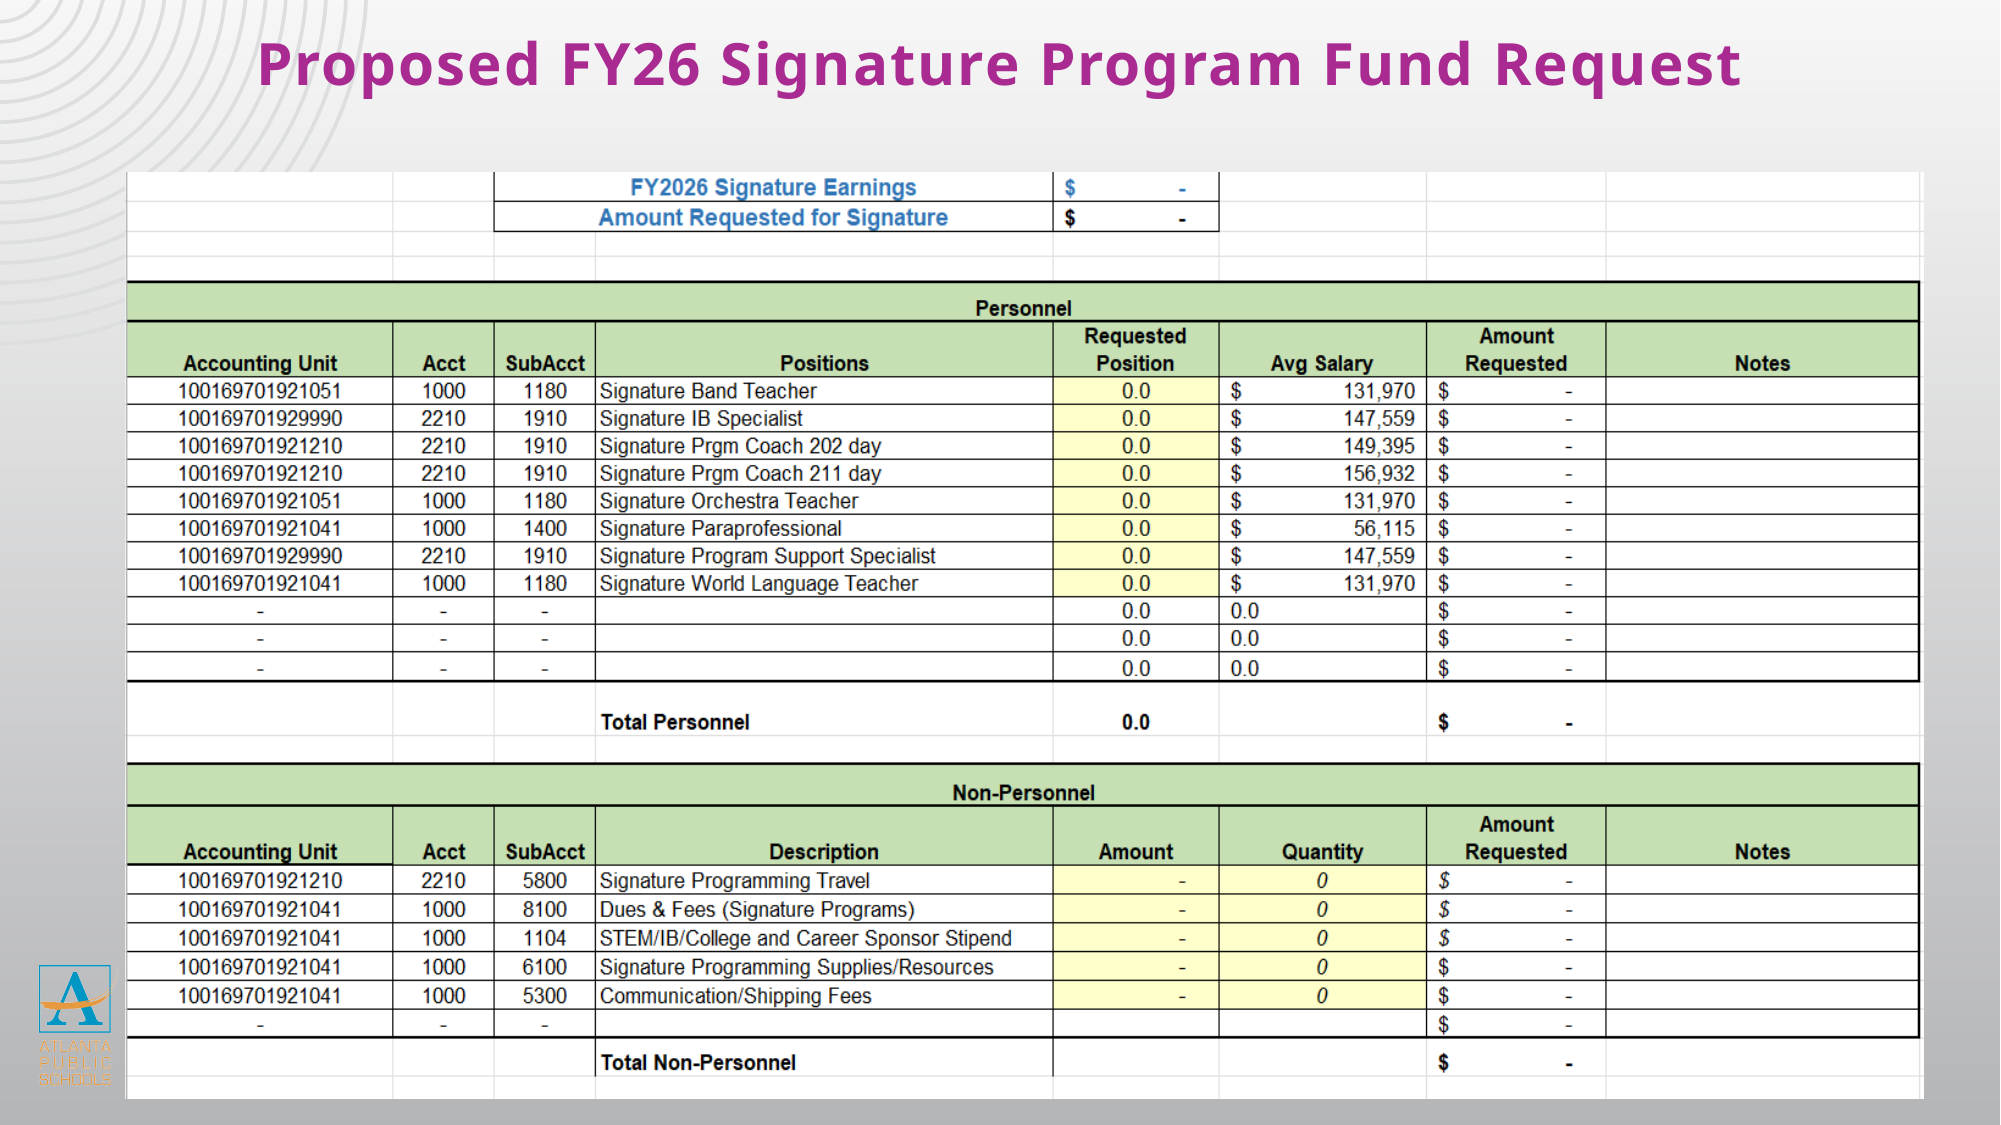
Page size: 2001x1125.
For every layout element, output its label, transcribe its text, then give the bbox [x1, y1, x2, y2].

title Proposed FY26 Signature Program Fund Request [120, 19, 1880, 119]
picture [35, 172, 1924, 1099]
